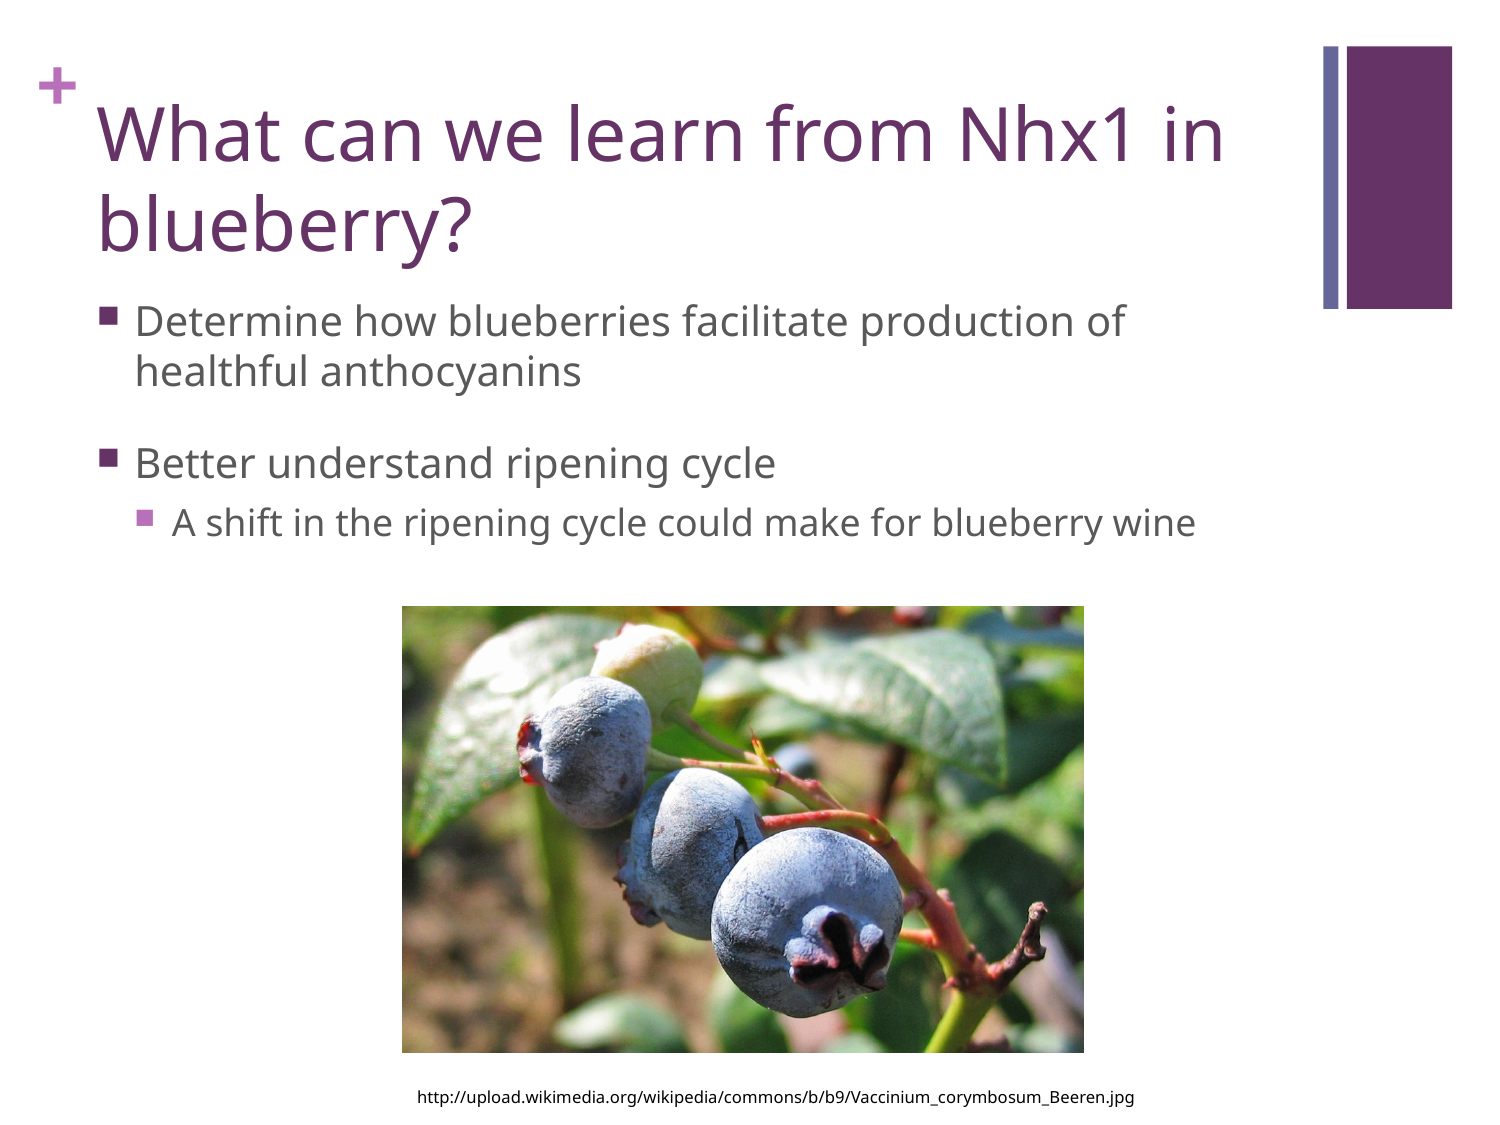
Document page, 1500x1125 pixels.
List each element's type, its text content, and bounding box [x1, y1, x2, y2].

title What can we learn from Nhx1 in blueberry? [81, 79, 1322, 263]
text_box http://upload.wikimedia.org/wikipedia/commons/b/b9/Vaccinium_corymbosum_Beeren.jpg [402, 1079, 1322, 1114]
picture [401, 606, 1085, 1053]
list Determine how blueberries facilitate production of healthful anthocyanins Better understand ripening cycle A shift in the ripening cycle could make for blueberry wine [81, 287, 1322, 968]
